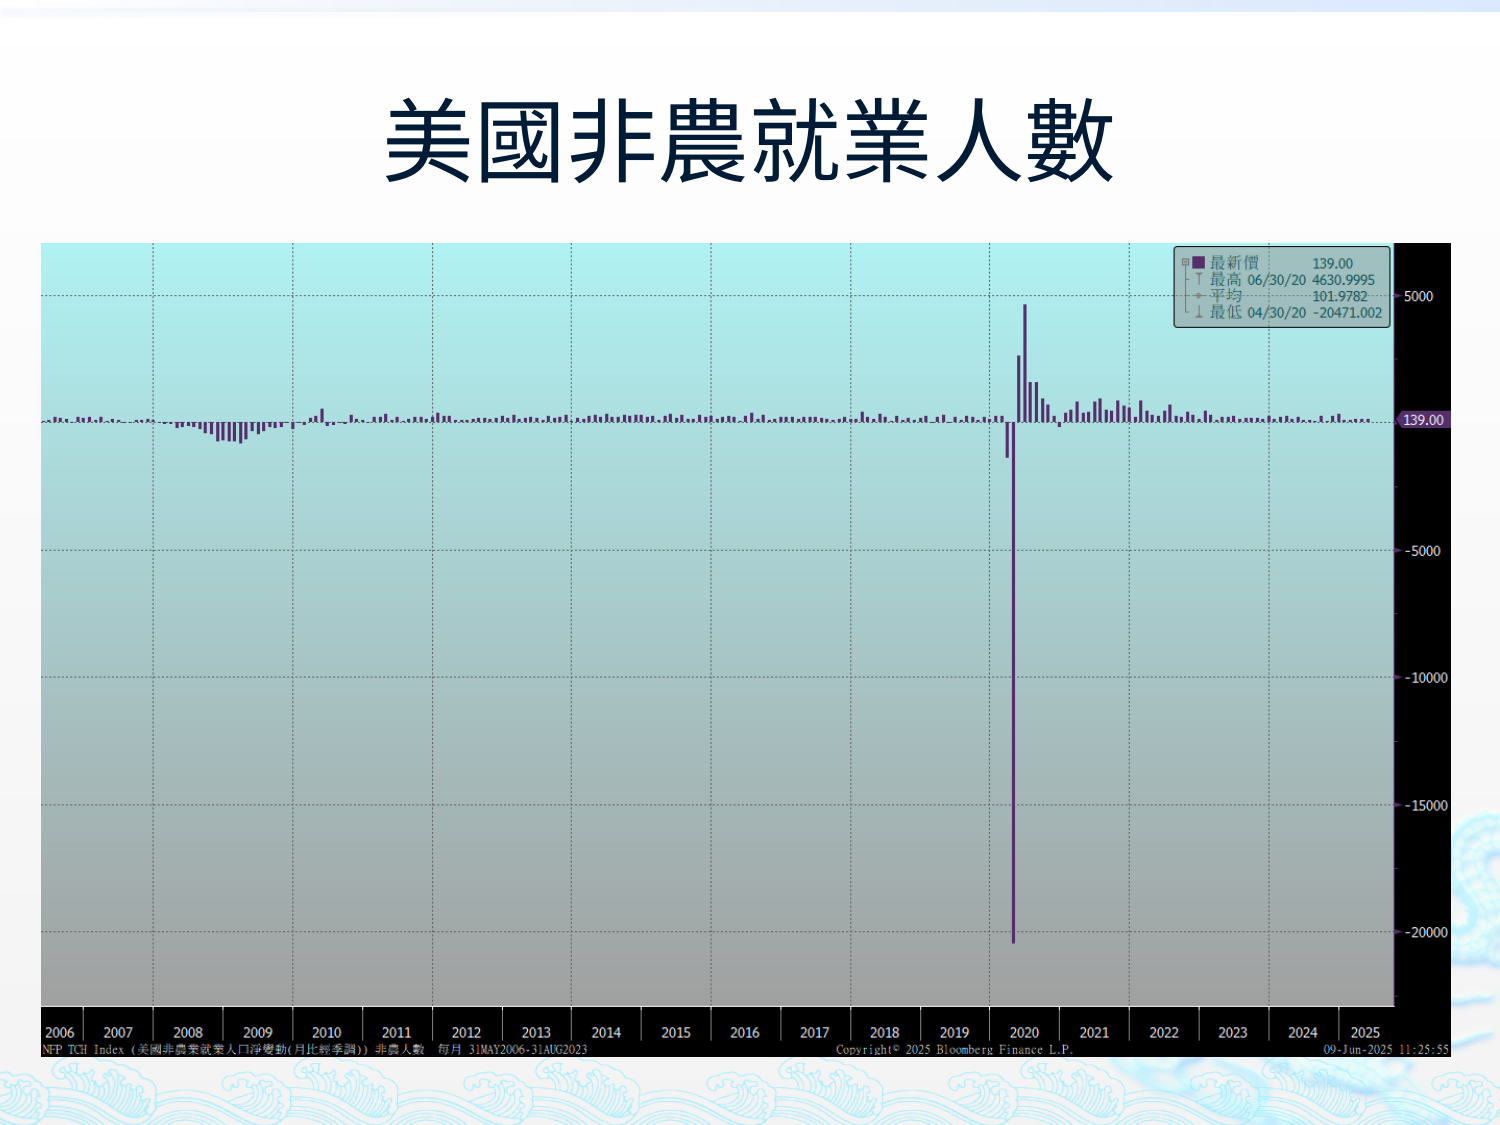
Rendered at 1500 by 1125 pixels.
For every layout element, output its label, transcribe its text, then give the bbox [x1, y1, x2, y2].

title 美國非農就業人數 [75, 45, 1425, 233]
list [40, 242, 1451, 1058]
